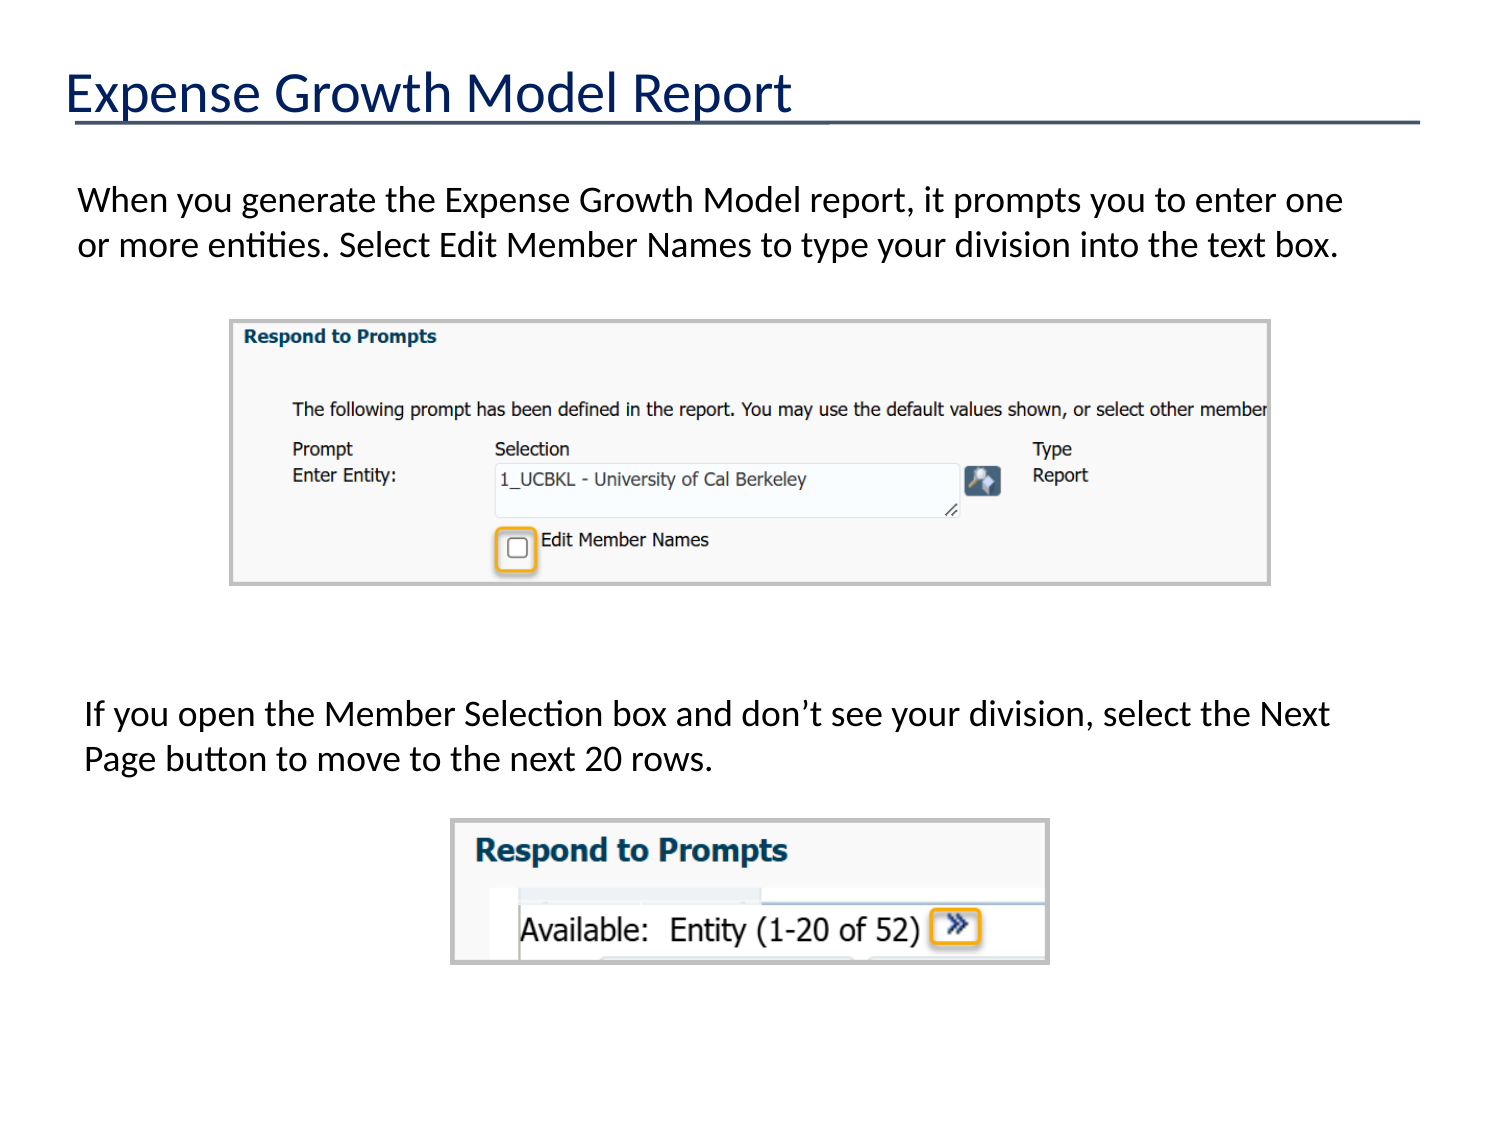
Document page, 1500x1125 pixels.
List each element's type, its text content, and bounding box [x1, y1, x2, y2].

picture [449, 818, 1051, 966]
title Expense Growth Model Report [65, 54, 1435, 111]
picture [228, 318, 1272, 586]
text_box When you generate the Expense Growth Model report, it prompts you to enter one or more entities. Select Edit Member Names to type your division into the text box. [62, 167, 1388, 272]
text_box If you open the Member Selection box and don’t see your division, select the Next Page button to move to the next 20 rows. [69, 681, 1395, 787]
